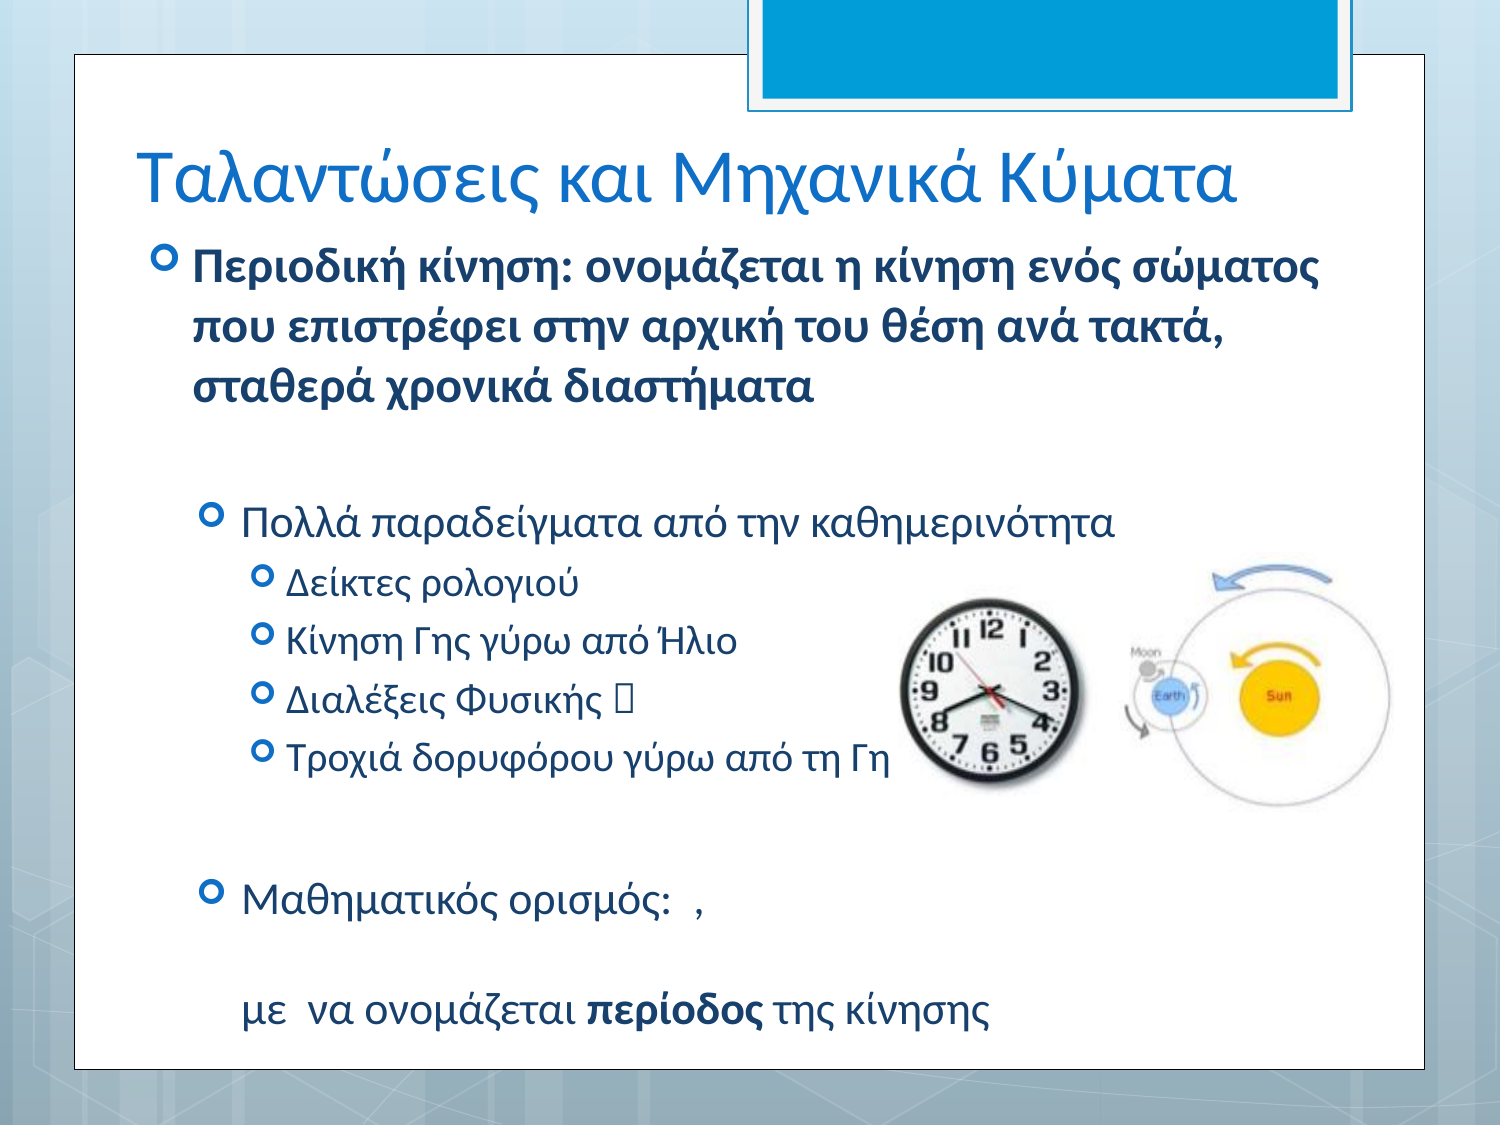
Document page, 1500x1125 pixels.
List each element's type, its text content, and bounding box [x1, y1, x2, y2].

title Ταλαντώσεις και Μηχανικά Κύματα [121, 116, 1338, 225]
picture [896, 551, 1413, 813]
